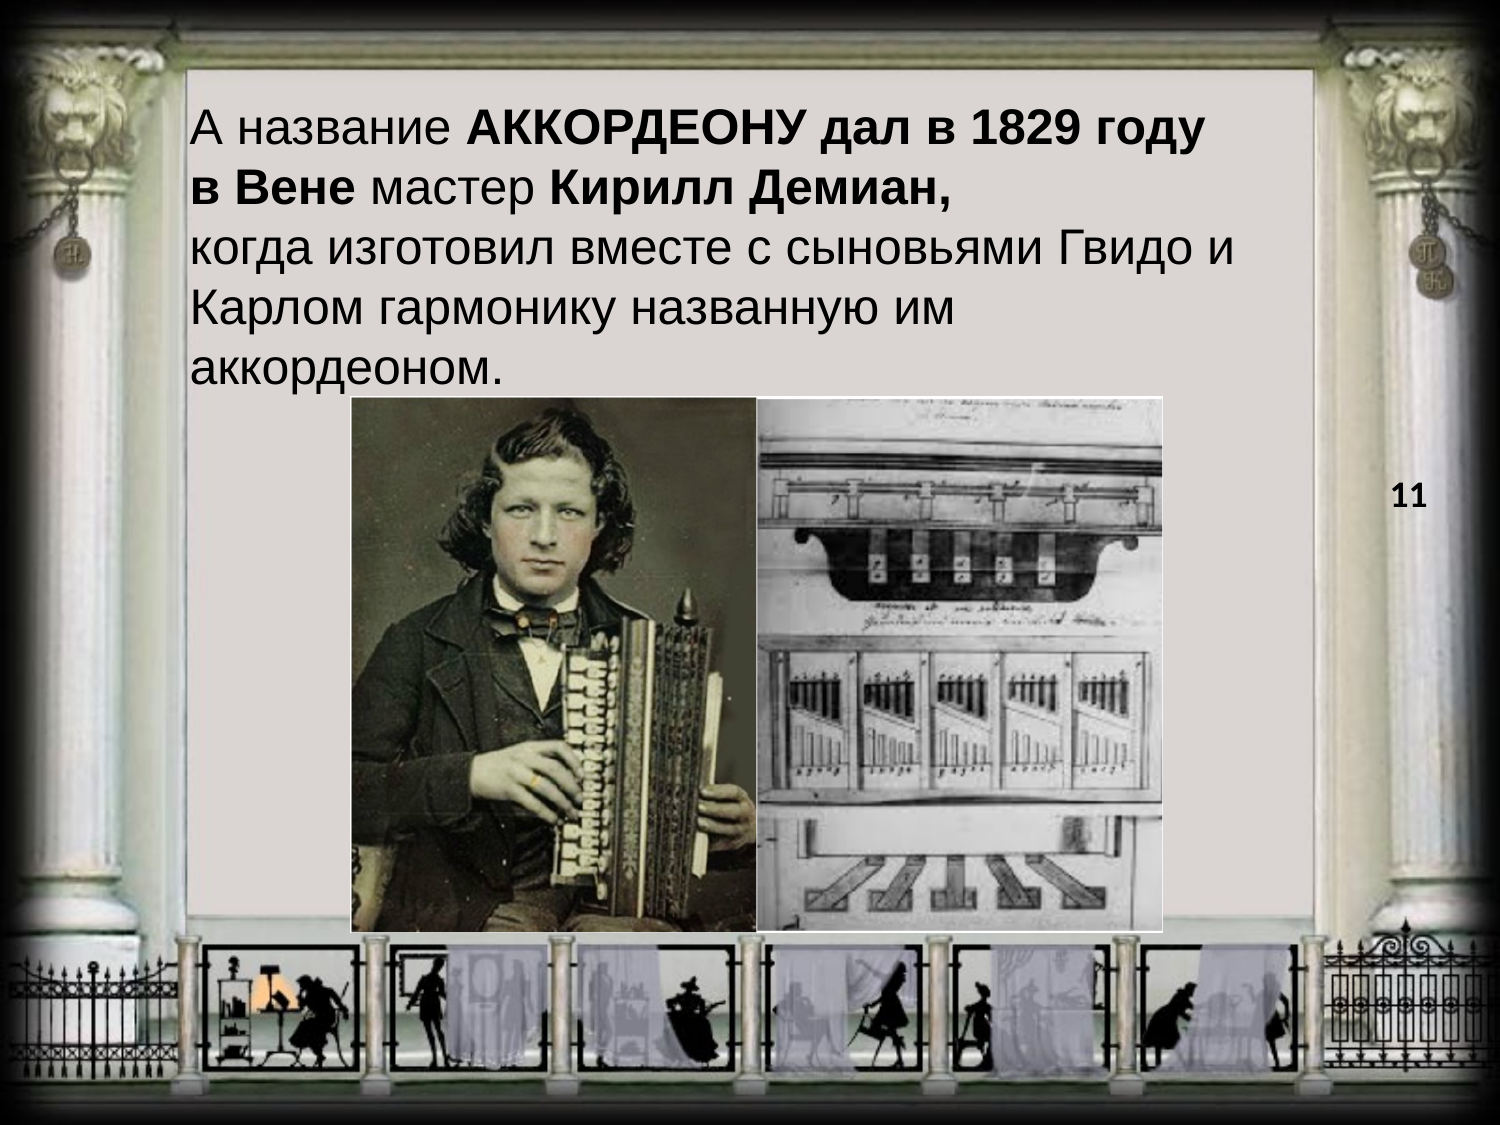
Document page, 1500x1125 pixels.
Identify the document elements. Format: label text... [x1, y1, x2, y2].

text_box 11 [1374, 462, 1463, 523]
picture [0, 0, 1500, 1125]
text_box А название АККОРДЕОНУ дал в 1829 году в Вене мастер Кирилл Демиан, когда изготовил вместе с сыновьями Гвидо и Карлом гармонику названную им аккордеоном. [174, 87, 1262, 403]
text_box [1364, 1011, 1459, 1083]
text_box [41, 1011, 112, 1071]
